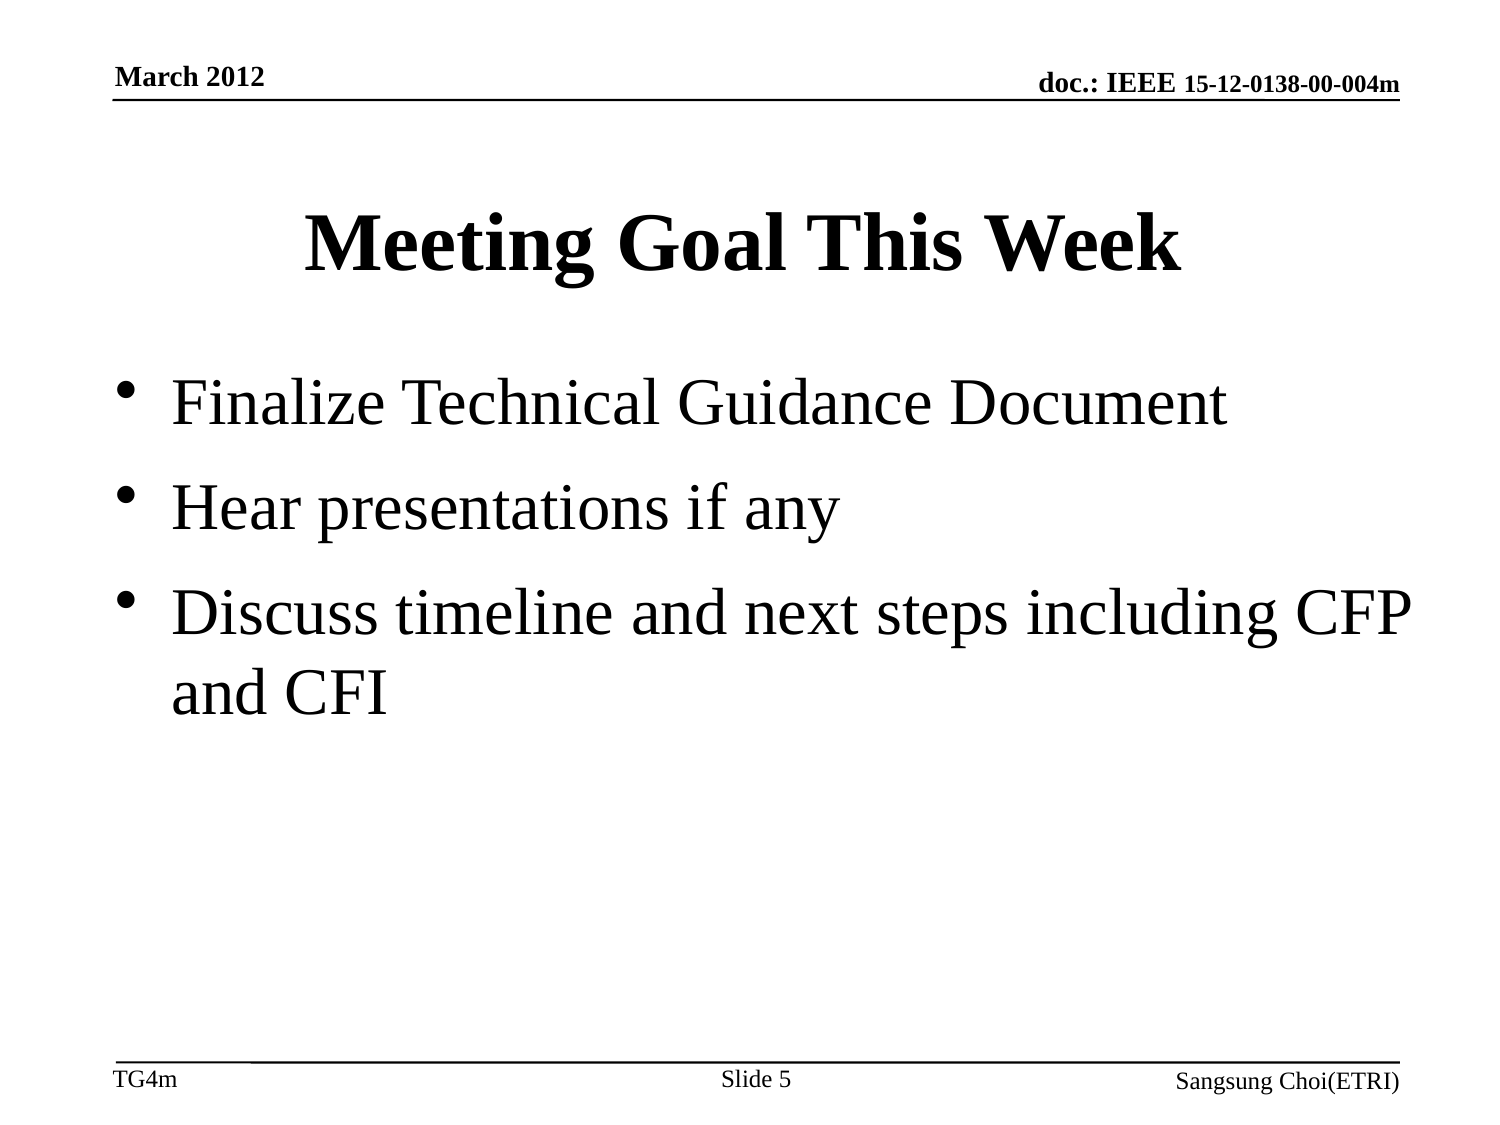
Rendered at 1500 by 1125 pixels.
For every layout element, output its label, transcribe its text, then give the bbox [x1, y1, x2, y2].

title Meeting Goal This Week [74, 174, 1413, 301]
footer Sangsung Choi(ETRI) [999, 1064, 1401, 1096]
list Finalize Technical Guidance Document Hear presentations if any Discuss timeline and next steps including CFP and CFI [99, 349, 1438, 1013]
slide_number Slide 5 [712, 1061, 800, 1093]
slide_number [99, 49, 413, 91]
